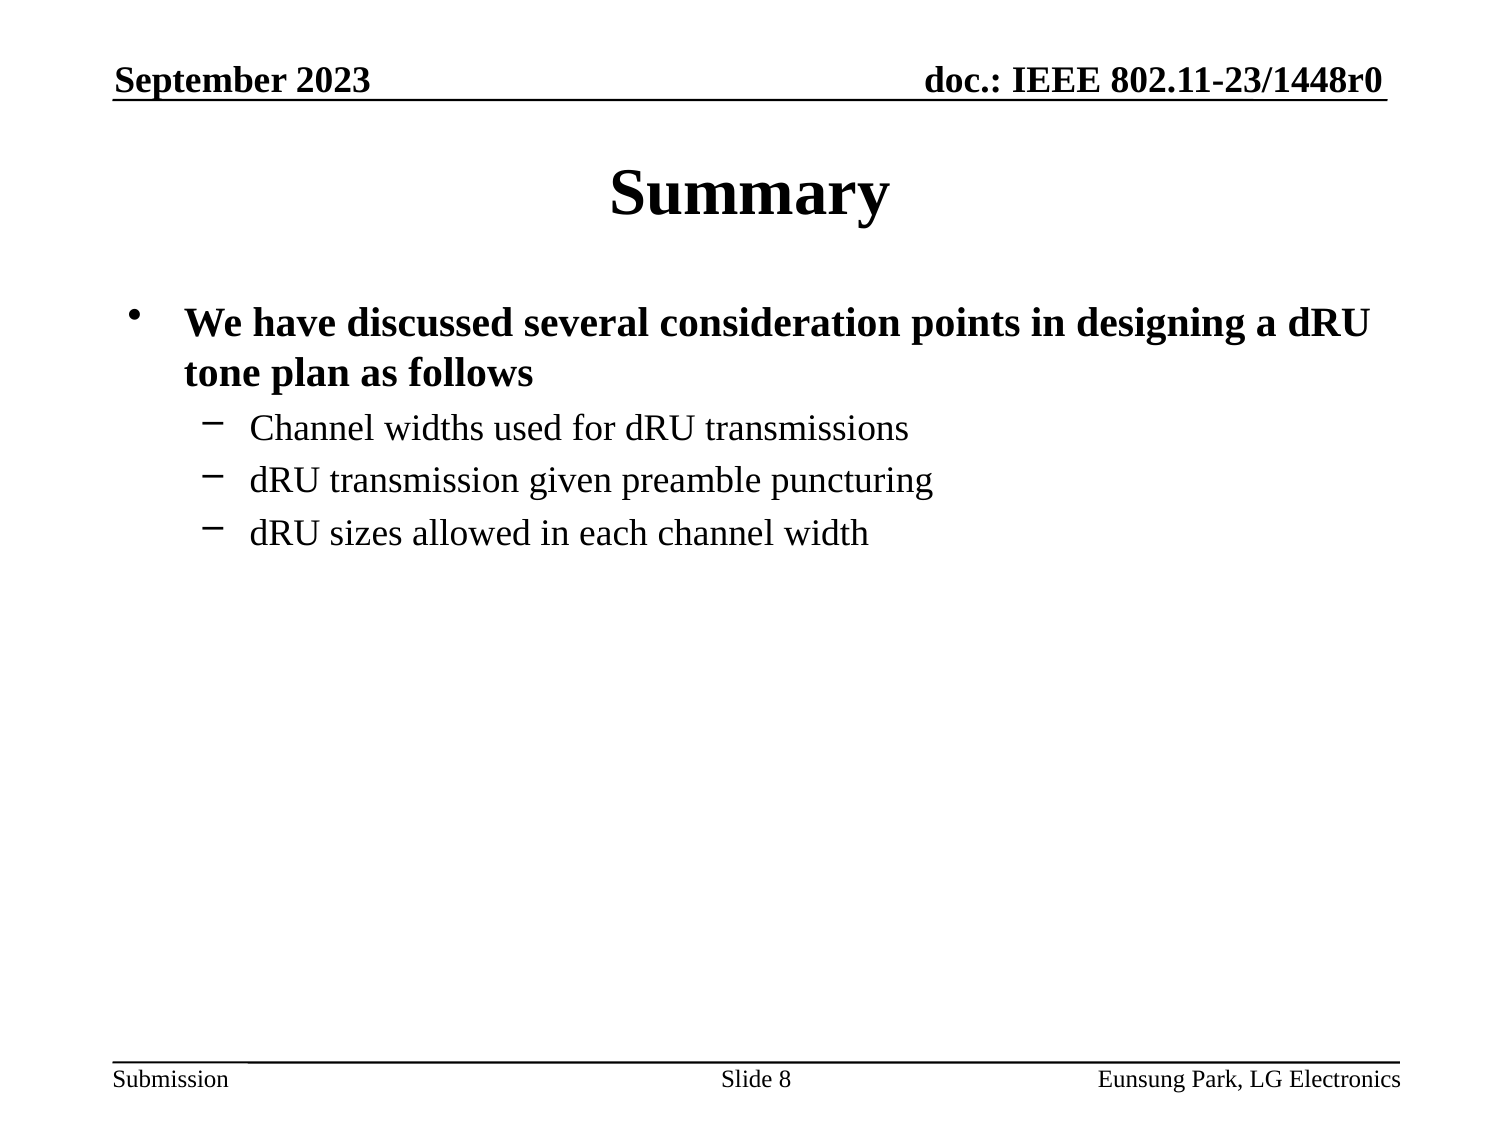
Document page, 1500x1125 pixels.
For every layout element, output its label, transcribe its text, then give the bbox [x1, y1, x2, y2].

list We have discussed several consideration points in designing a dRU tone plan as follows Channel widths used for dRU transmissions dRU transmission given preamble puncturing dRU sizes allowed in each channel width [112, 287, 1388, 1000]
slide_number Slide 8 [712, 1061, 800, 1093]
footer Eunsung Park, LG Electronics [1038, 1061, 1402, 1093]
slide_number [114, 54, 374, 101]
title Summary [112, 112, 1388, 263]
